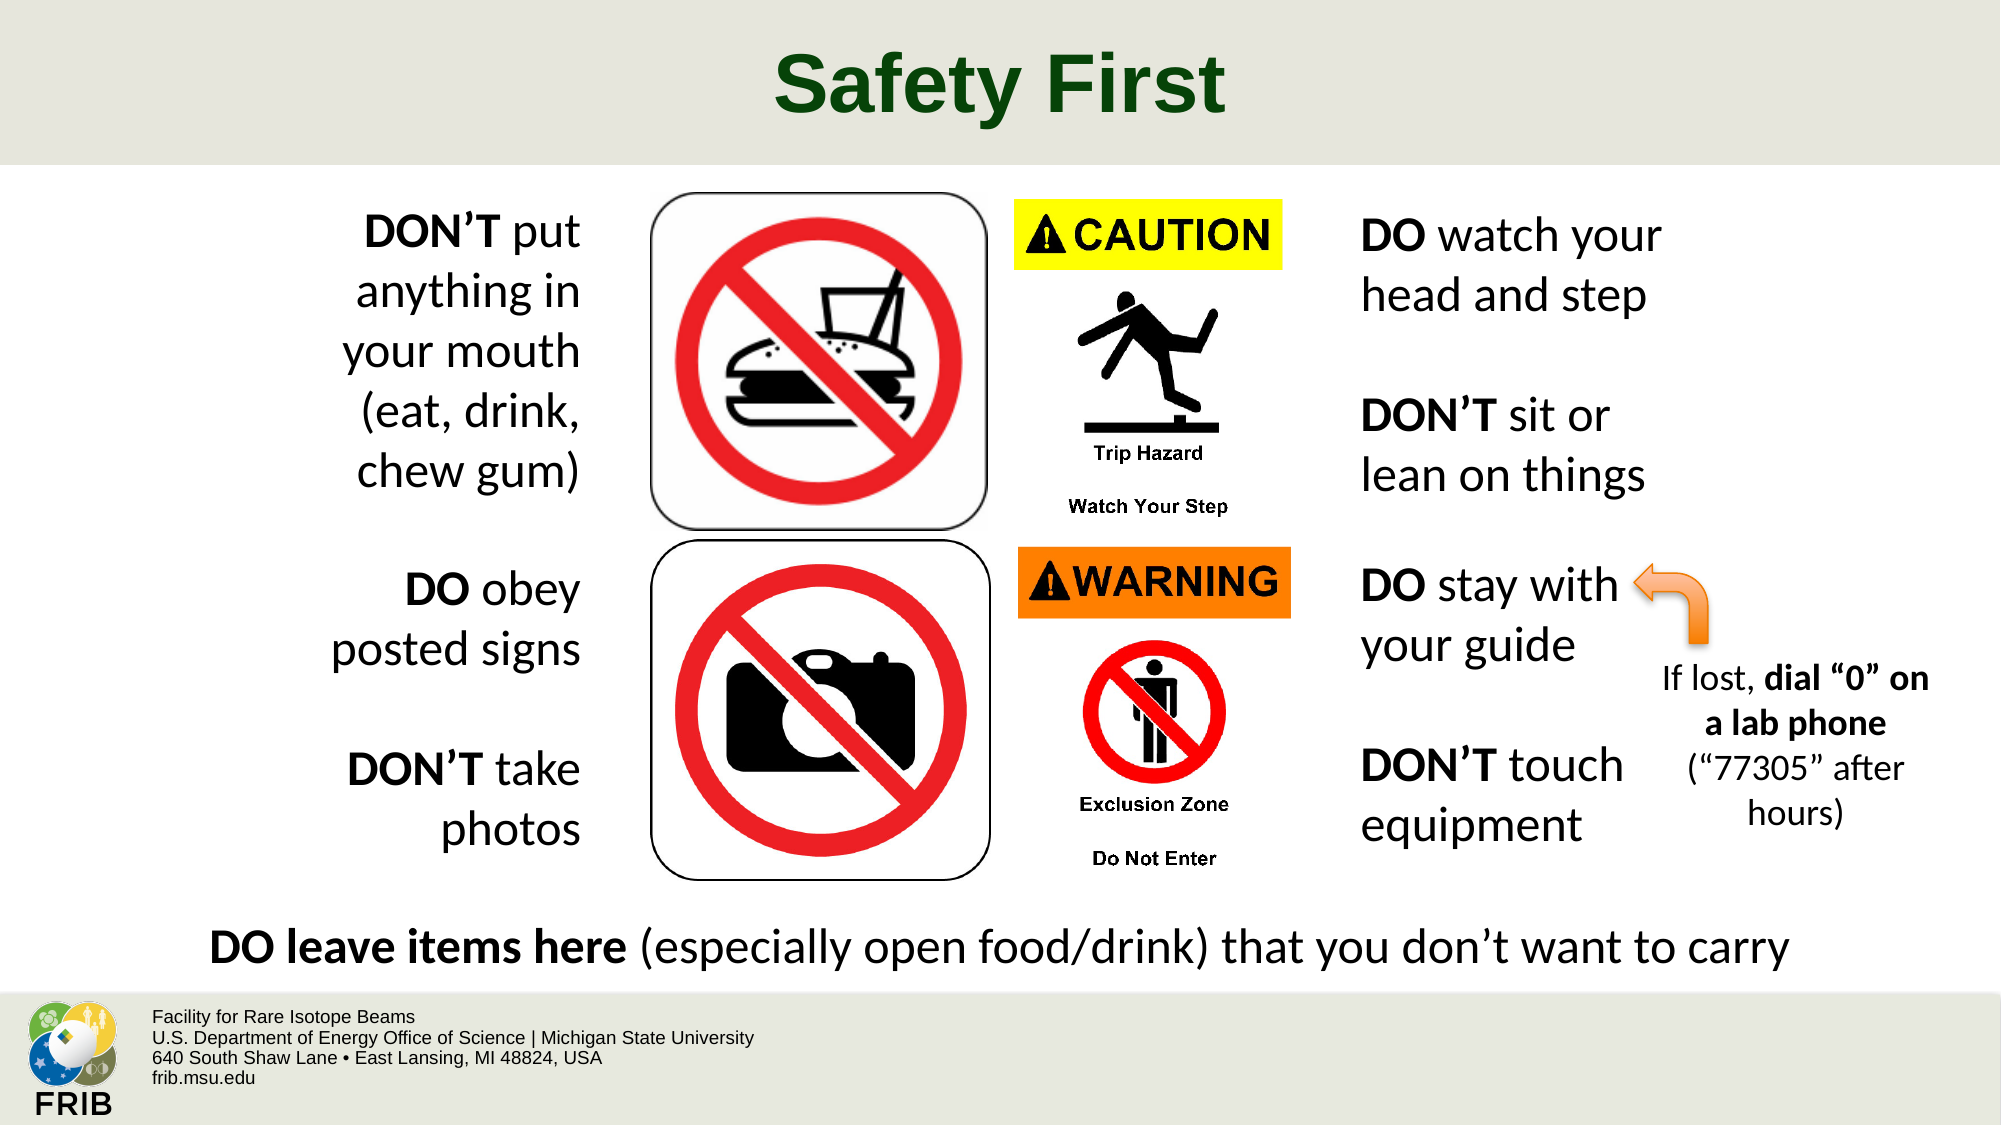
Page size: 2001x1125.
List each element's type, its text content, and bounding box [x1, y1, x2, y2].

picture [649, 192, 988, 531]
picture [0, 0, 2000, 165]
picture [999, 192, 1297, 530]
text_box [1633, 563, 1958, 843]
title Safety First [16, 55, 1984, 117]
text_box DON’T put anything in your mouth (eat, drink, chew gum) [295, 190, 596, 505]
text_box DO leave items here (especially open food/drink) that you don’t want to carry [0, 905, 2000, 981]
picture [1003, 539, 1305, 881]
picture [21, 994, 124, 1115]
text_box DO stay with your guide DON’T touch equipment [1345, 544, 1671, 859]
picture [649, 539, 992, 881]
text_box DO watch your head and step DON’T sit or lean on things [1345, 194, 1684, 509]
text_box DO obey posted signs DON’T take photos [283, 547, 596, 863]
